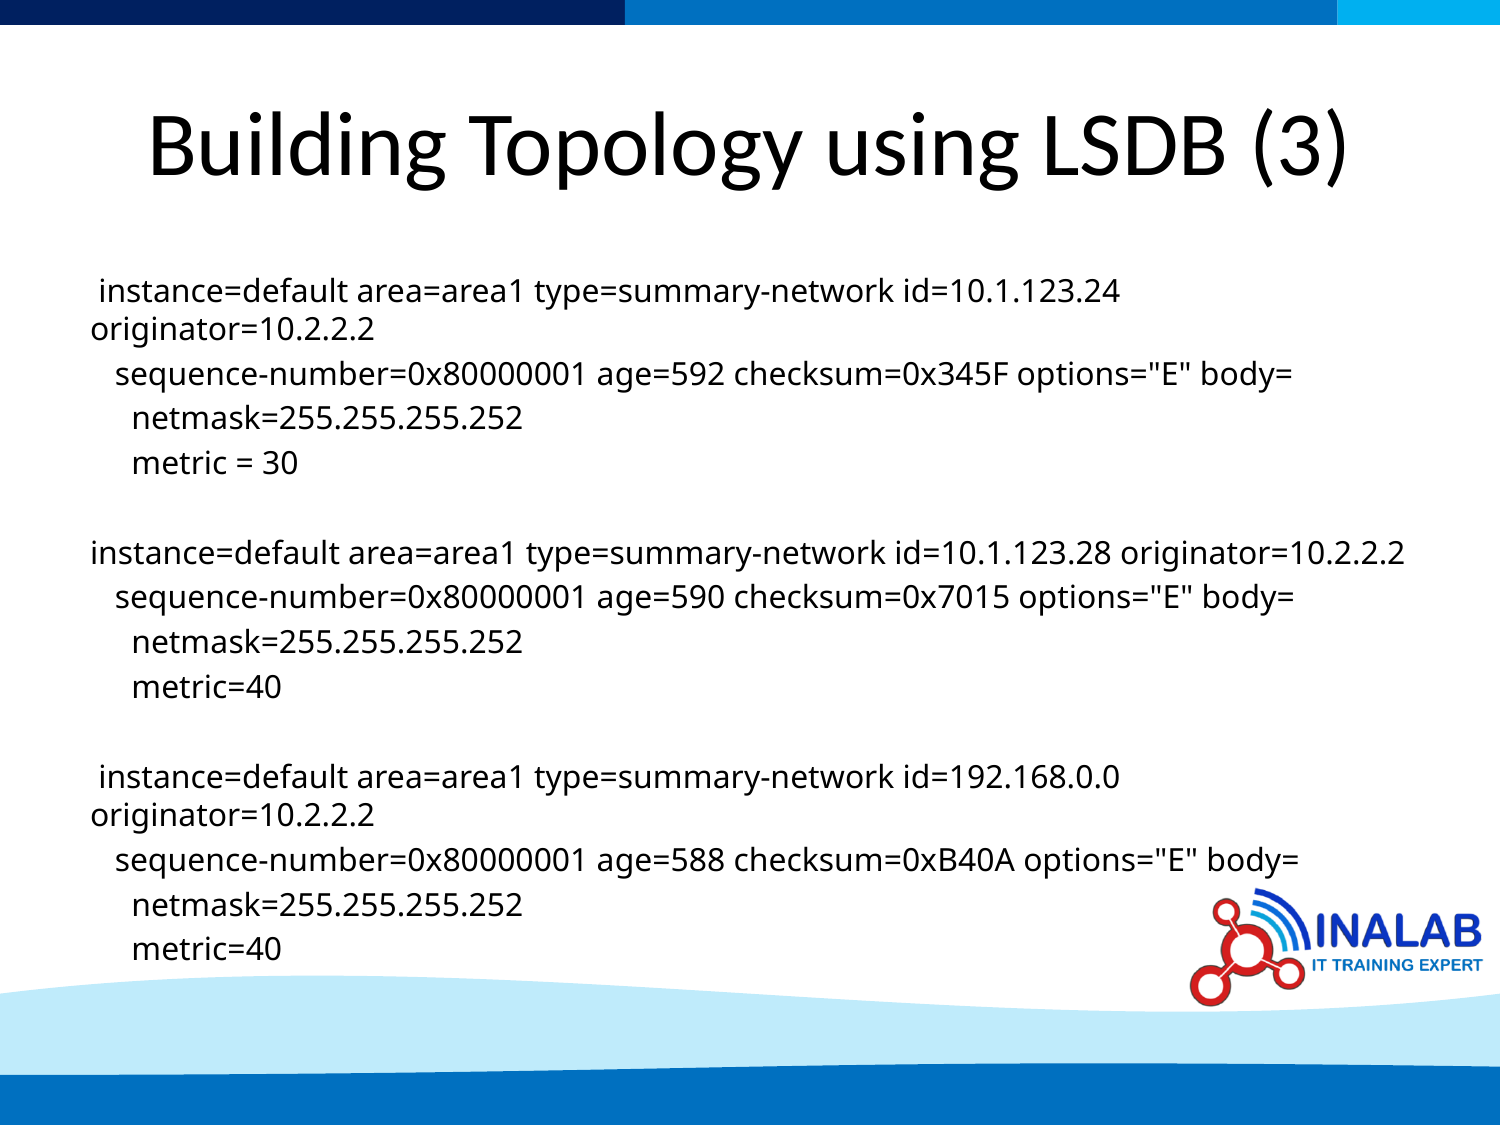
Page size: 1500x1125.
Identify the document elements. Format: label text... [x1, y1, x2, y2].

title Building Topology using LSDB (3) [75, 45, 1425, 233]
list instance=default area=area1 type=summary-network id=10.1.123.24 originator=10.2.2.2 sequence-number=0x80000001 age=592 checksum=0x345F options="E" body= netmask=255.255.255.252 metric = 30 instance=default area=area1 type=summary-network id=10.1.123.28 originator=10.2.2.2 sequence-number=0x80000001 age=590 checksum=0x7015 options="E" body= netmask=255.255.255.252 metric=40 instance=default area=area1 type=summary-network id=192.168.0.0 originator=10.2.2.2 sequence-number=0x80000001 age=588 checksum=0xB40A options="E" body= netmask=255.255.255.252 metric=40 [75, 262, 1425, 1005]
picture [1181, 876, 1494, 1014]
